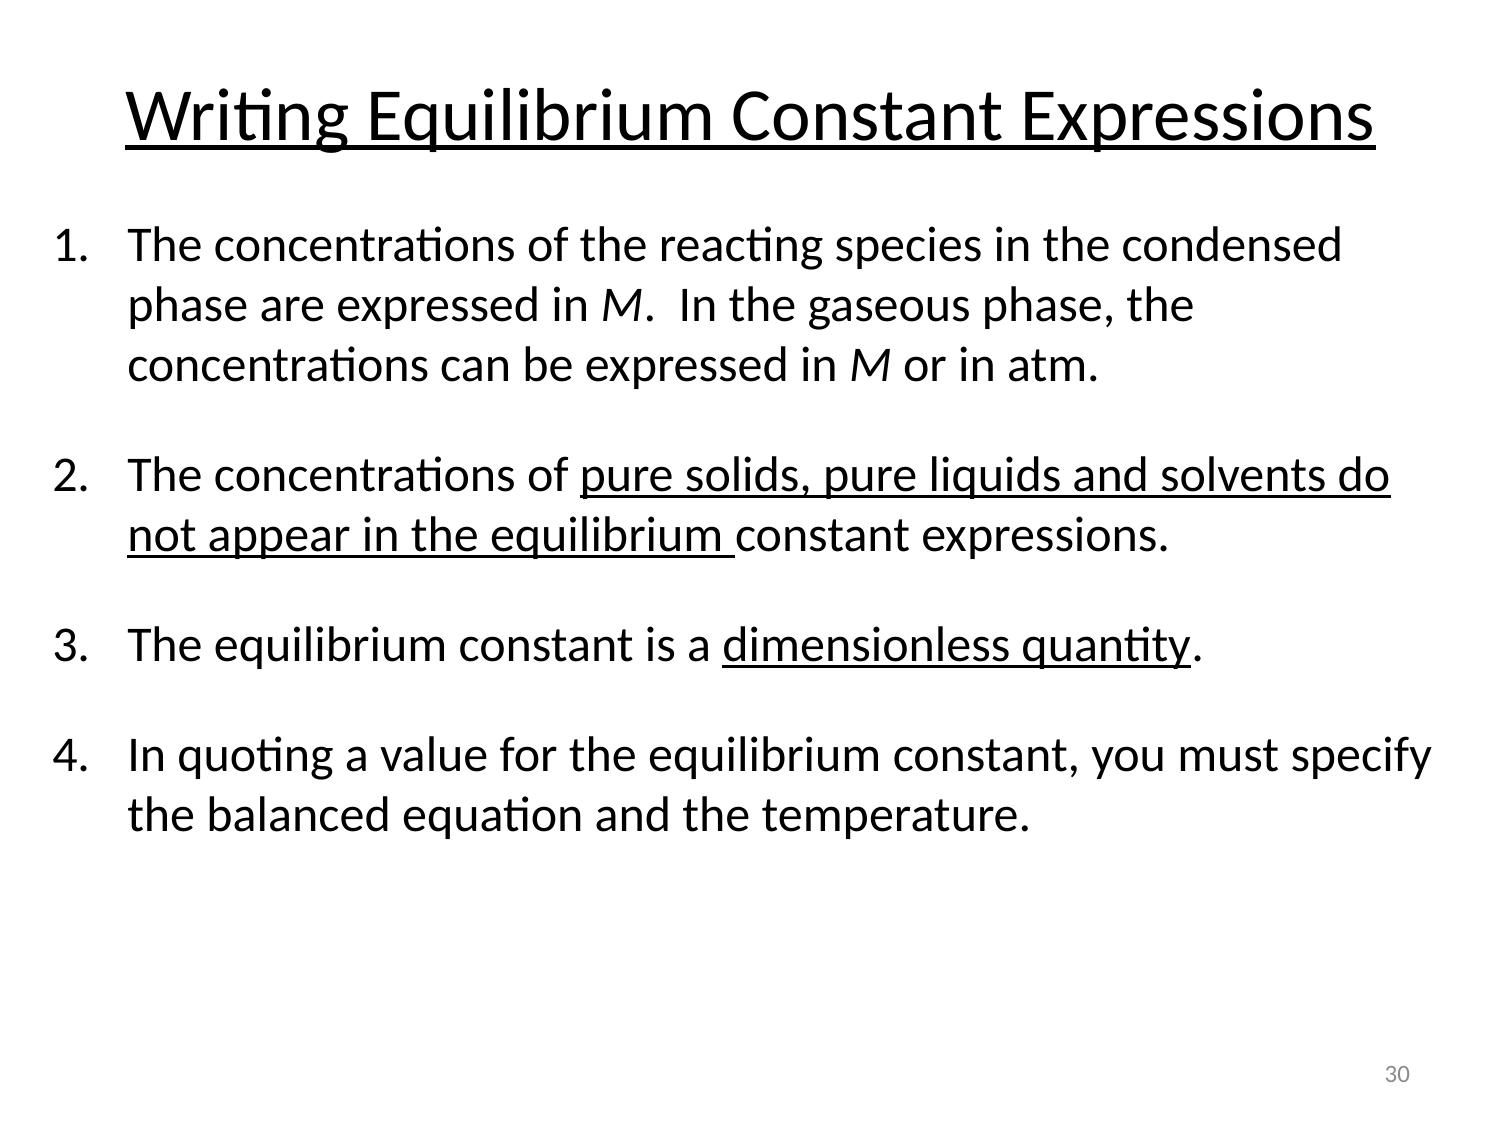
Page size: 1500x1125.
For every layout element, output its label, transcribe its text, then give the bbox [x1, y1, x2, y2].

text_box The concentrations of the reacting species in the condensed phase are expressed in M. In the gaseous phase, the concentrations can be expressed in M or in atm. The concentrations of pure solids, pure liquids and solvents do not appear in the equilibrium constant expressions. The equilibrium constant is a dimensionless quantity. In quoting a value for the equilibrium constant, you must specify the balanced equation and the temperature. [37, 204, 1463, 850]
slide_number 30 [1074, 1042, 1425, 1103]
text_box Writing Equilibrium Constant Expressions [110, 58, 1391, 163]
